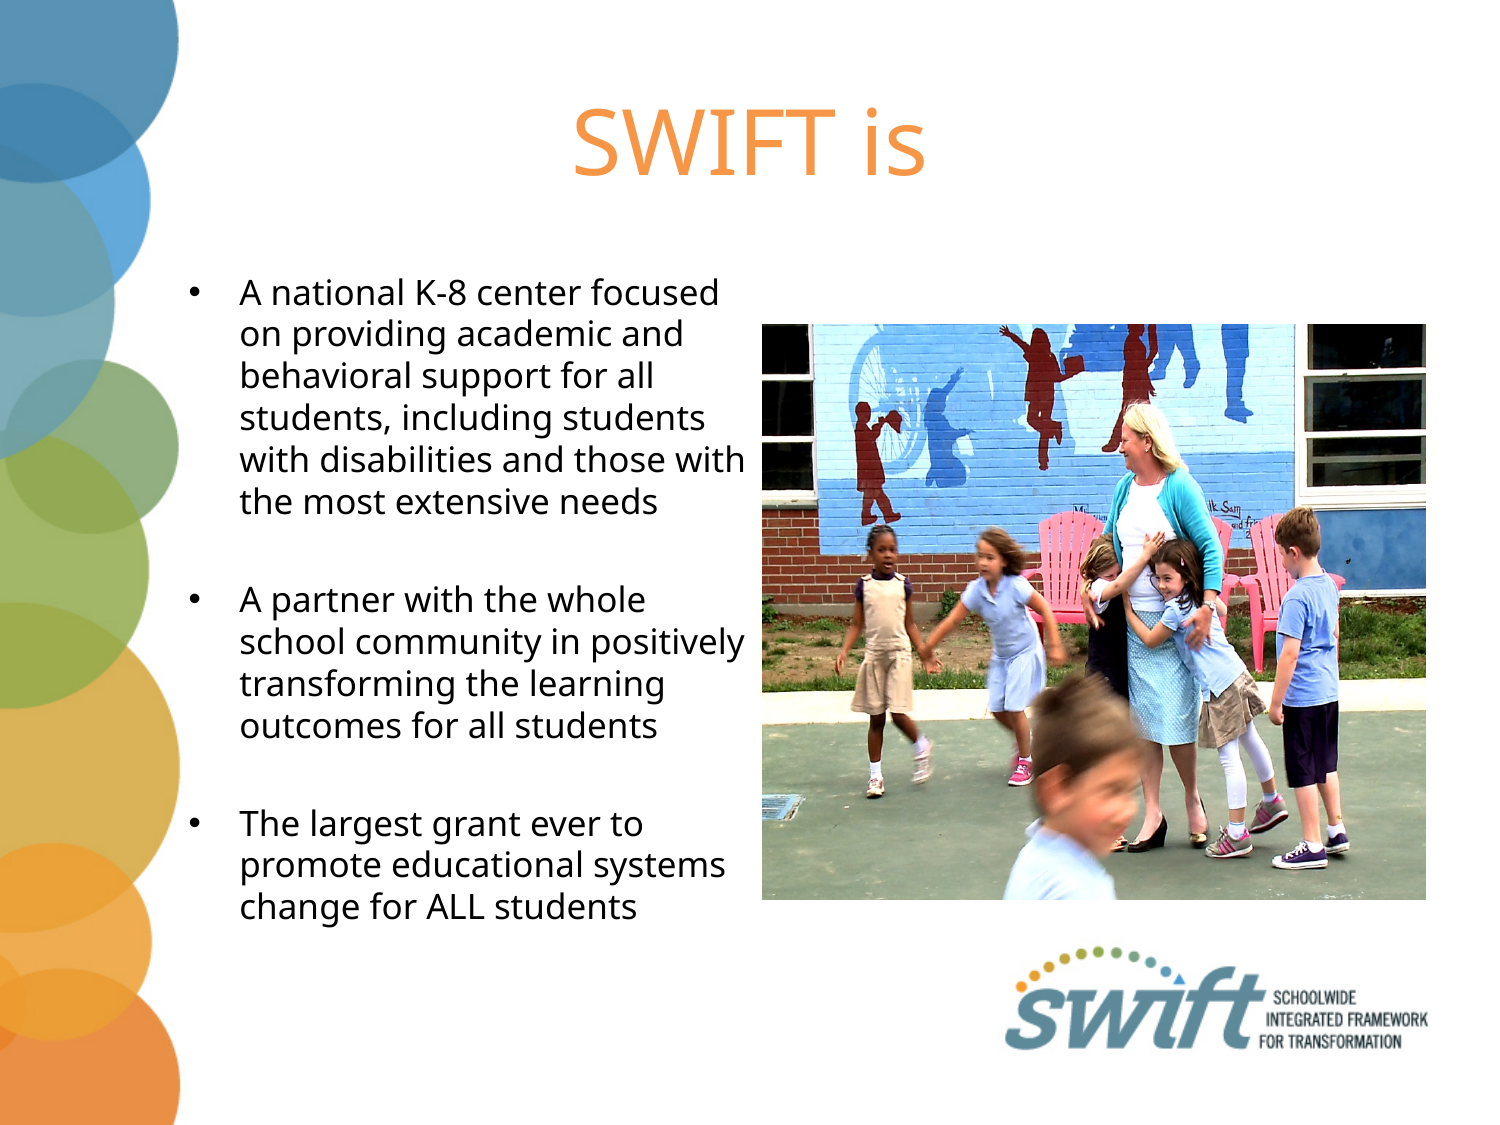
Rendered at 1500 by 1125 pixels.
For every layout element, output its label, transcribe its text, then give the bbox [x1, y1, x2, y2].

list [762, 324, 1426, 901]
list A national K-8 center focused on providing academic and behavioral support for all students, including students with disabilities and those with the most extensive needs A partner with the whole school community in positively transforming the learning outcomes for all students The largest grant ever to promote educational systems change for ALL students [173, 262, 763, 1005]
title SWIFT is [75, 45, 1425, 233]
picture [0, 0, 1500, 1125]
